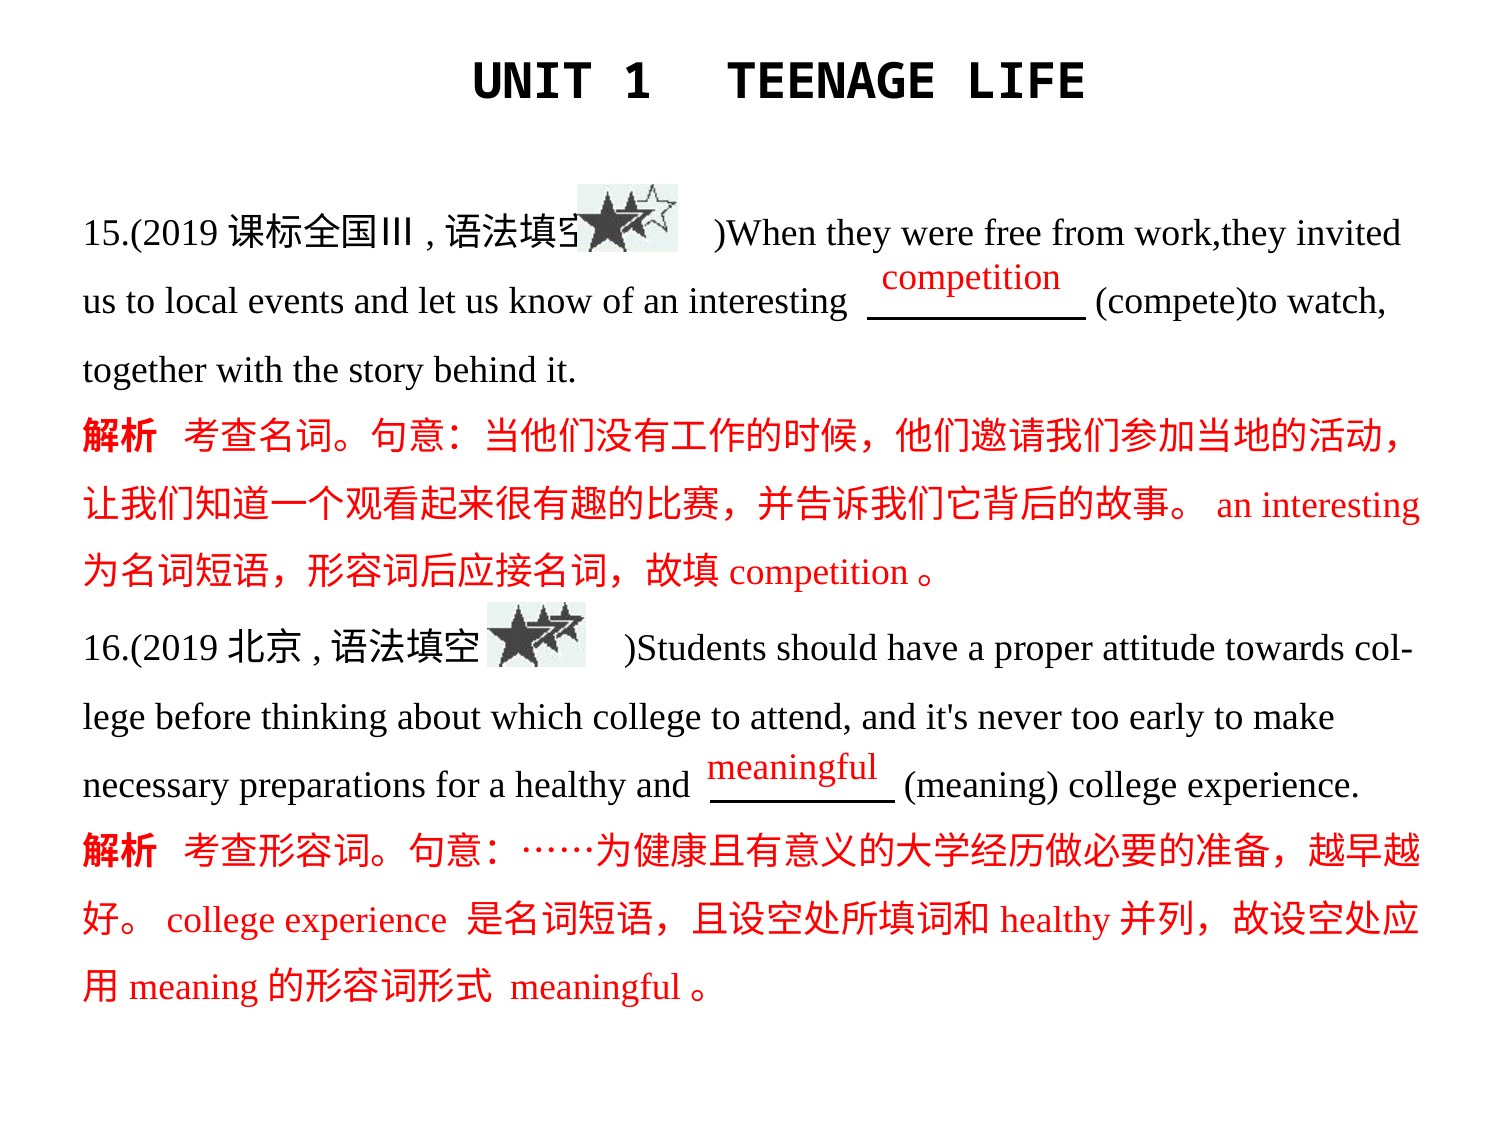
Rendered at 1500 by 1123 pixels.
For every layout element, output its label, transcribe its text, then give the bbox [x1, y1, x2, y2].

text_box meaningful [692, 734, 894, 795]
text_box competition [866, 244, 1079, 305]
text_box 15.(2019课标全国Ⅲ,语法填空, )When they were free from work,they invited us to local events and let us know of an interesting (compete)to watch, together with the story behind it. 解析 考查名词。句意：当他们没有工作的时候，他们邀请我们参加当地的活动，让我们知道一个观看起来很有趣的比赛，并告诉我们它背后的故事。an interesting 为名词短语，形容词后应接名词，故填competition。 16.(2019北京,语法填空C, )Students should have a proper attitude towards col- lege before thinking about which college to attend, and it's never too early to make necessary preparations for a healthy and (meaning) college experience. 解析 考查形容词。句意：……为健康且有意义的大学经历做必要的准备，越早越好。college experience 是名词短语，且设空处所填词和healthy并列，故设空处应用meaning的形容词形式 meaningful。 [82, 177, 1447, 1008]
picture [487, 601, 586, 667]
picture [576, 183, 678, 252]
